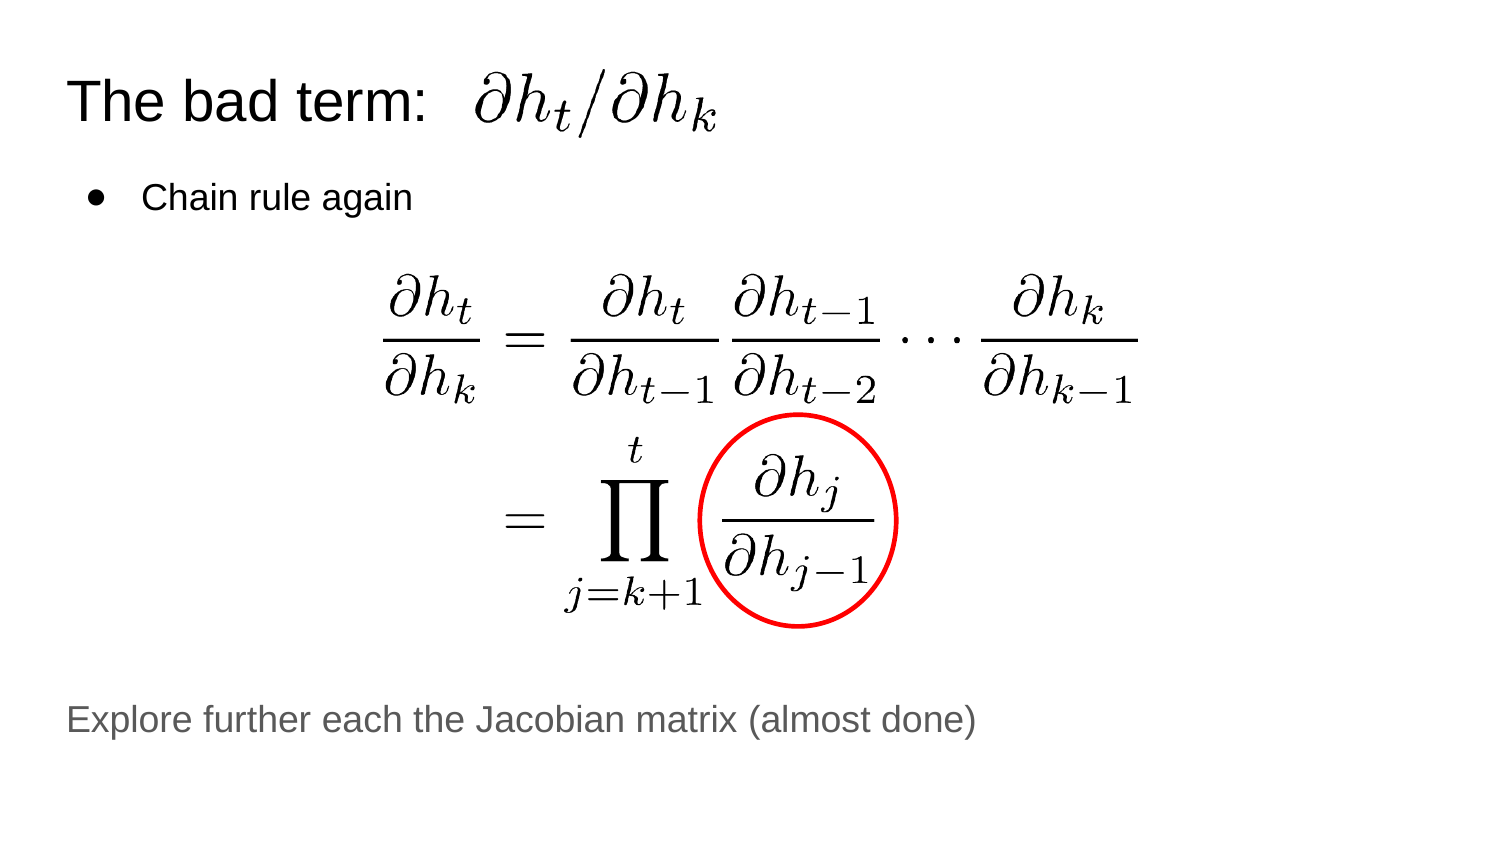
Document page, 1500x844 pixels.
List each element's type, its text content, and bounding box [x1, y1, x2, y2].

list Explore further each the Jacobian matrix (almost done) [51, 673, 1449, 784]
picture [383, 268, 1142, 614]
text_box [767, 621, 829, 627]
list Chain rule again [51, 151, 1449, 216]
title The bad term: [51, 48, 1449, 142]
picture [475, 69, 721, 138]
